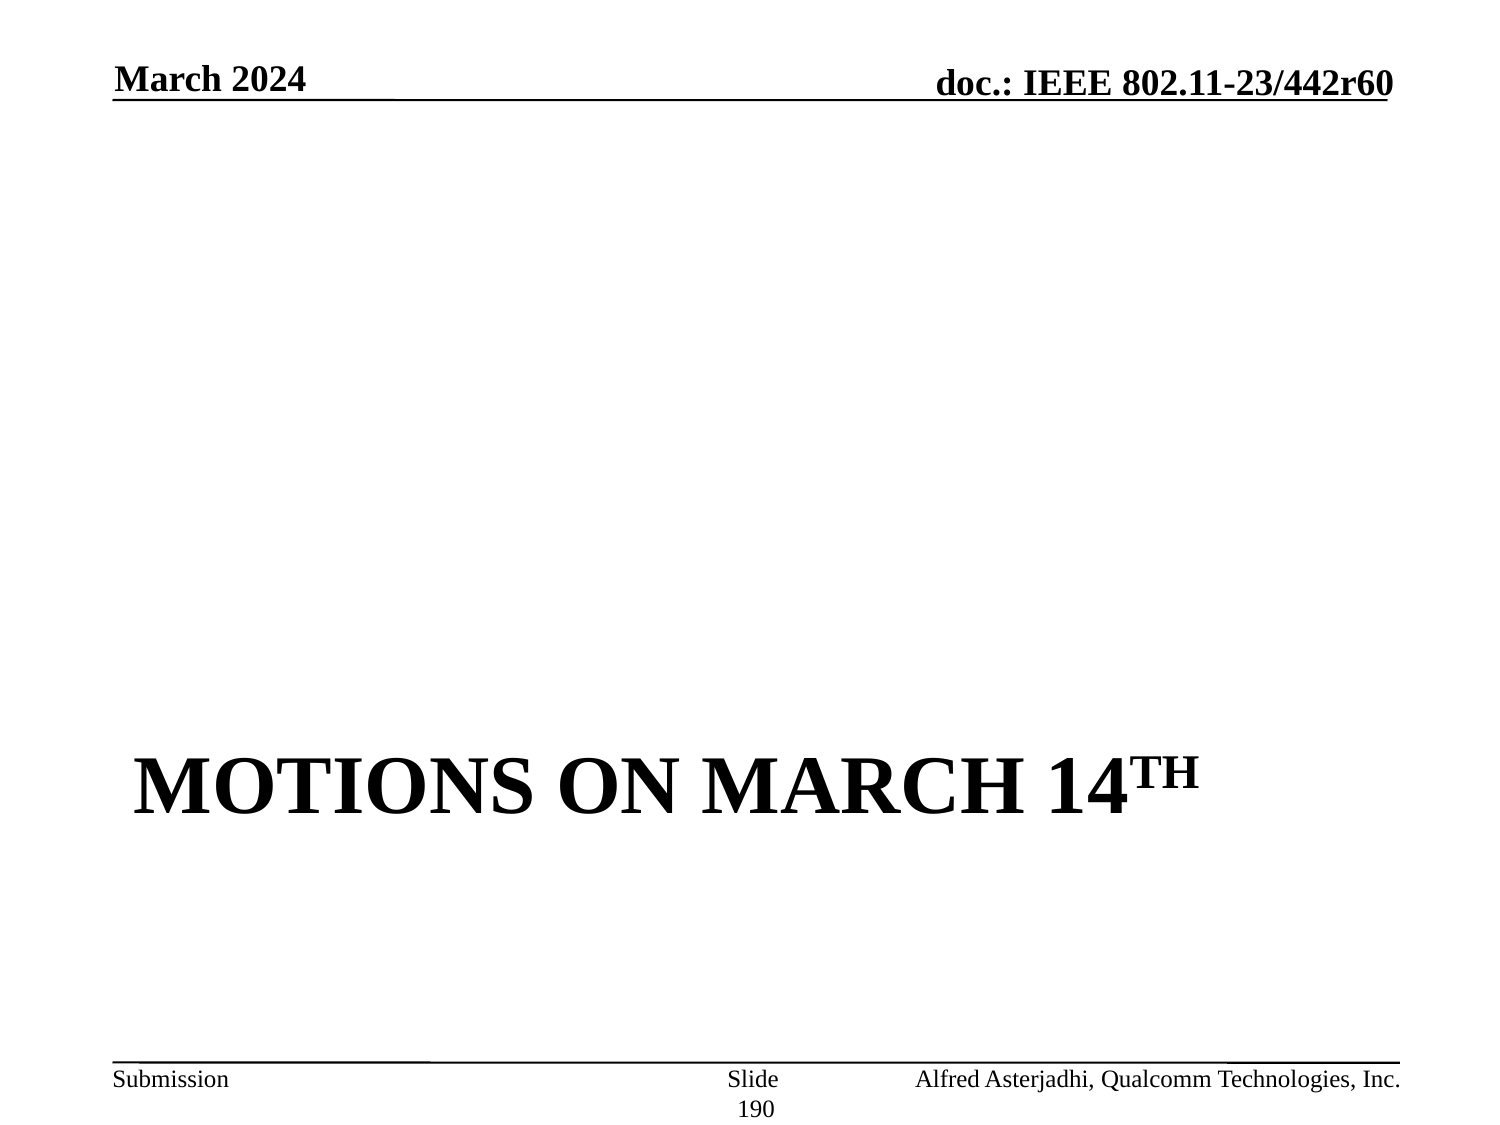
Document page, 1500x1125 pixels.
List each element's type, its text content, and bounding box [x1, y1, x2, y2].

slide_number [114, 54, 423, 100]
slide_number Slide 190 [712, 1061, 800, 1123]
title Motions on March 14th [118, 722, 1394, 947]
footer Alfred Asterjadhi, Qualcomm Technologies, Inc. [878, 1061, 1402, 1093]
